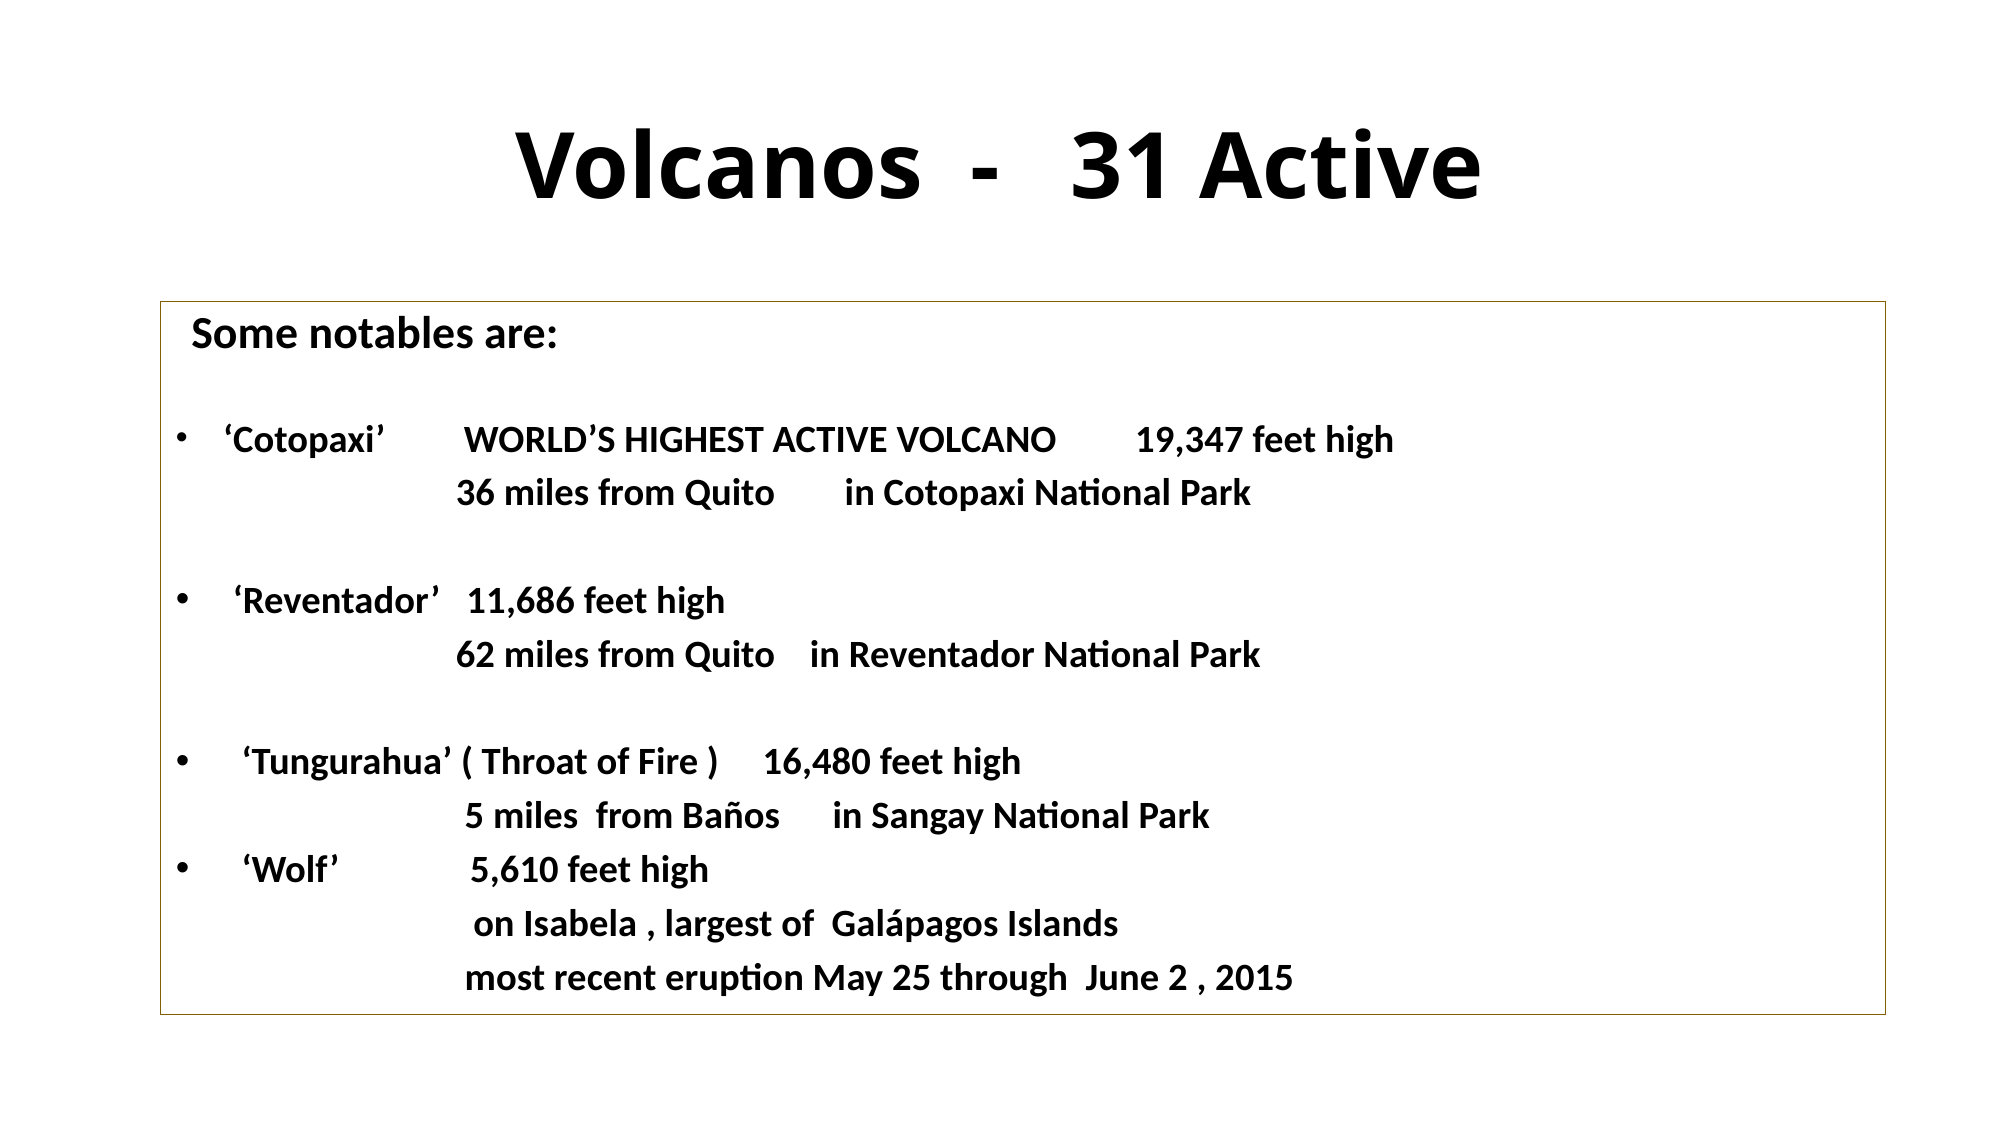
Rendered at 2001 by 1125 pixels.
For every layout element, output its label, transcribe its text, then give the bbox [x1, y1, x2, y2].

title Volcanos - 31 Active [137, 59, 1863, 278]
list Some notables are: ‘Cotopaxi’ WORLD’S HIGHEST ACTIVE VOLCANO 19,347 feet high 36 miles from Quito in Cotopaxi National Park ‘Reventador’ 11,686 feet high 62 miles from Quito in Reventador National Park ‘Tungurahua’ ( Throat of Fire ) 16,480 feet high 5 miles from Baños in Sangay National Park ‘Wolf’ 5,610 feet high on Isabela , largest of Galápagos Islands most recent eruption May 25 through June 2 , 2015 [160, 301, 1886, 1015]
